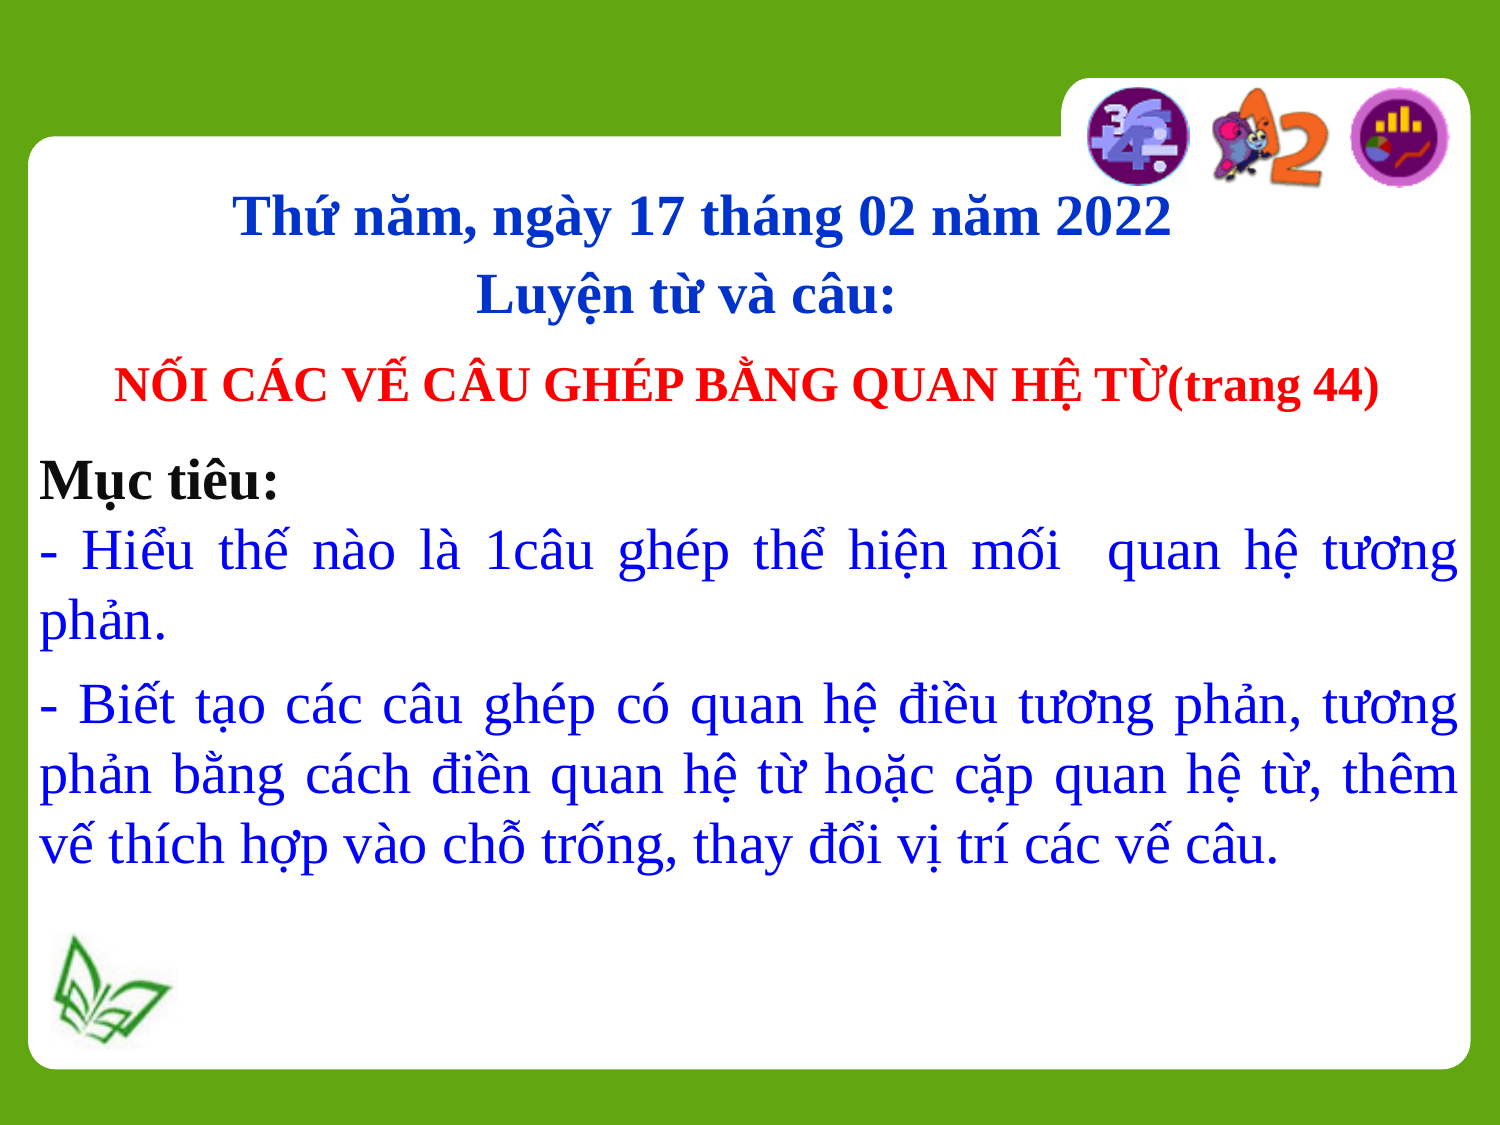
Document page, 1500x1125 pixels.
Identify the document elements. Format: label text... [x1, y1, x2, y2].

picture [1350, 87, 1450, 188]
picture [1087, 87, 1190, 169]
picture [1212, 87, 1330, 189]
text_box Mục tiêu: - Hiểu thế nào là 1câu ghép thể hiện mối quan hệ tương phản. [24, 433, 1475, 657]
picture [50, 931, 178, 1050]
text_box - Biết tạo các câu ghép có quan hệ điều tương phản, tương phản bằng cách điền quan hệ từ hoặc cặp quan hệ từ, thêm vế thích hợp vào chỗ trống, thay đổi vị trí các vế câu. [24, 657, 1475, 883]
text_box Thứ năm, ngày 17 tháng 02 năm 2022 [218, 169, 1288, 255]
text_box NỐI CÁC VẾ CÂU GHÉP BẰNG QUAN HỆ TỪ(trang 44) [100, 344, 1476, 420]
text_box Luyện từ và câu: [461, 255, 1100, 333]
